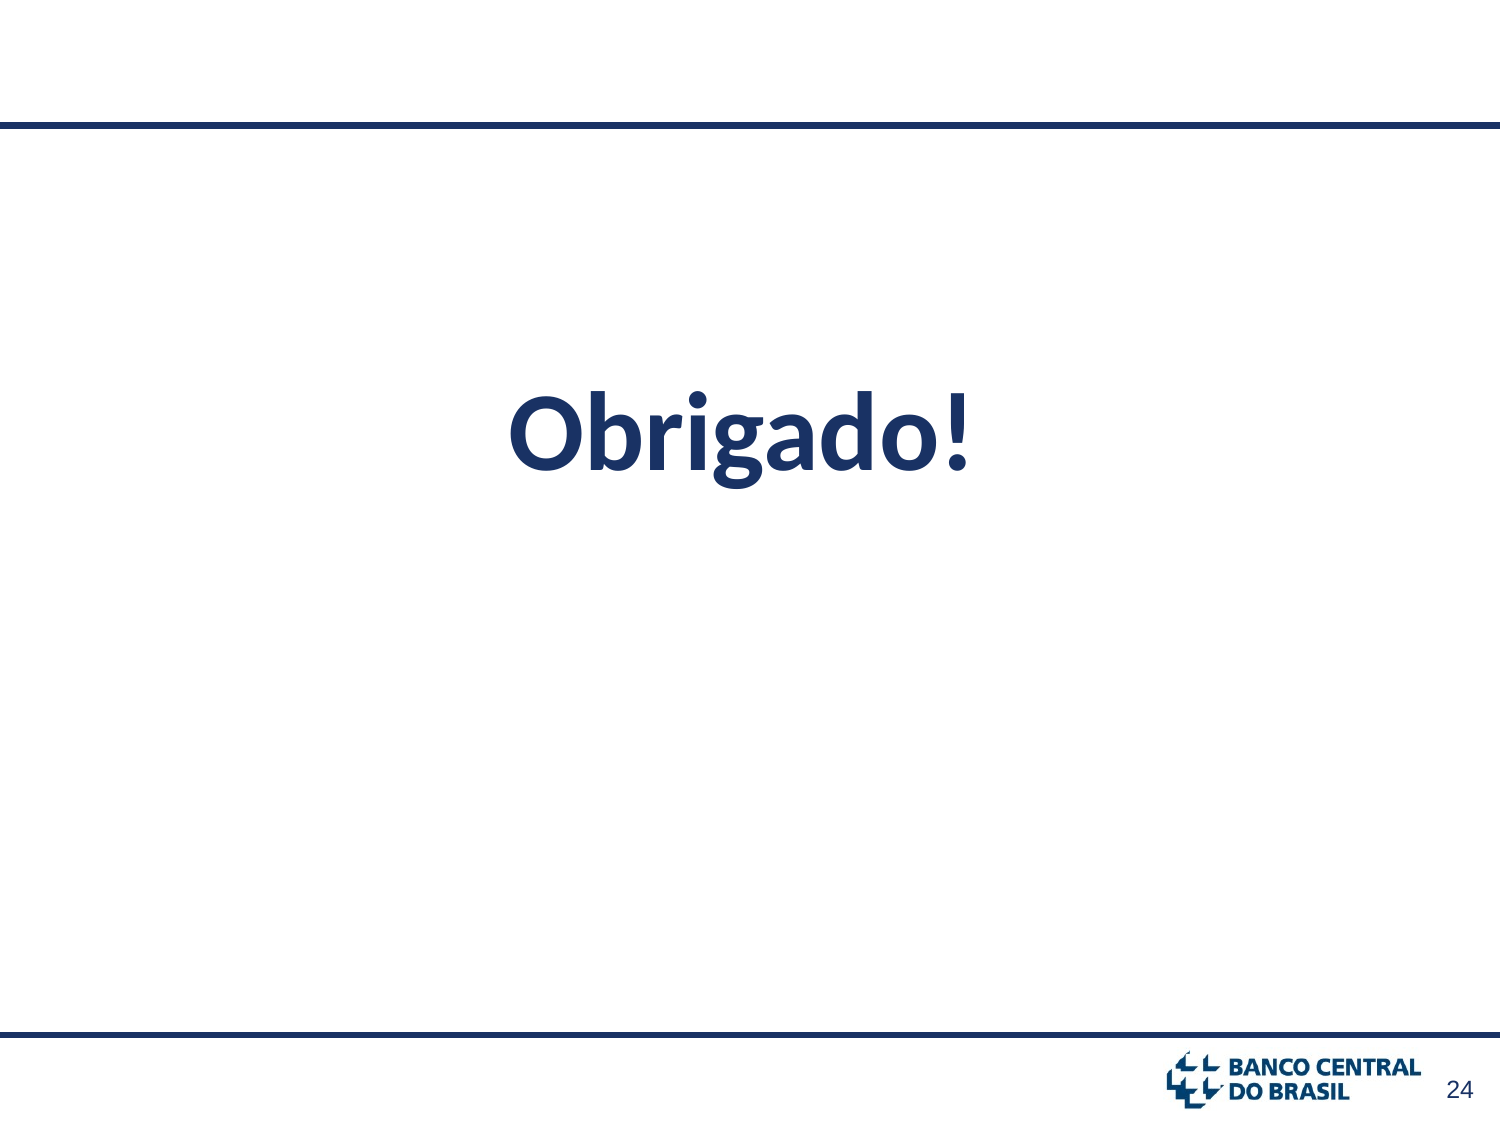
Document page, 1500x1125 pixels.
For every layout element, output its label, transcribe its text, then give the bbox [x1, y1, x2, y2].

title Obrigado! [67, 349, 1418, 500]
picture [1163, 1047, 1424, 1111]
